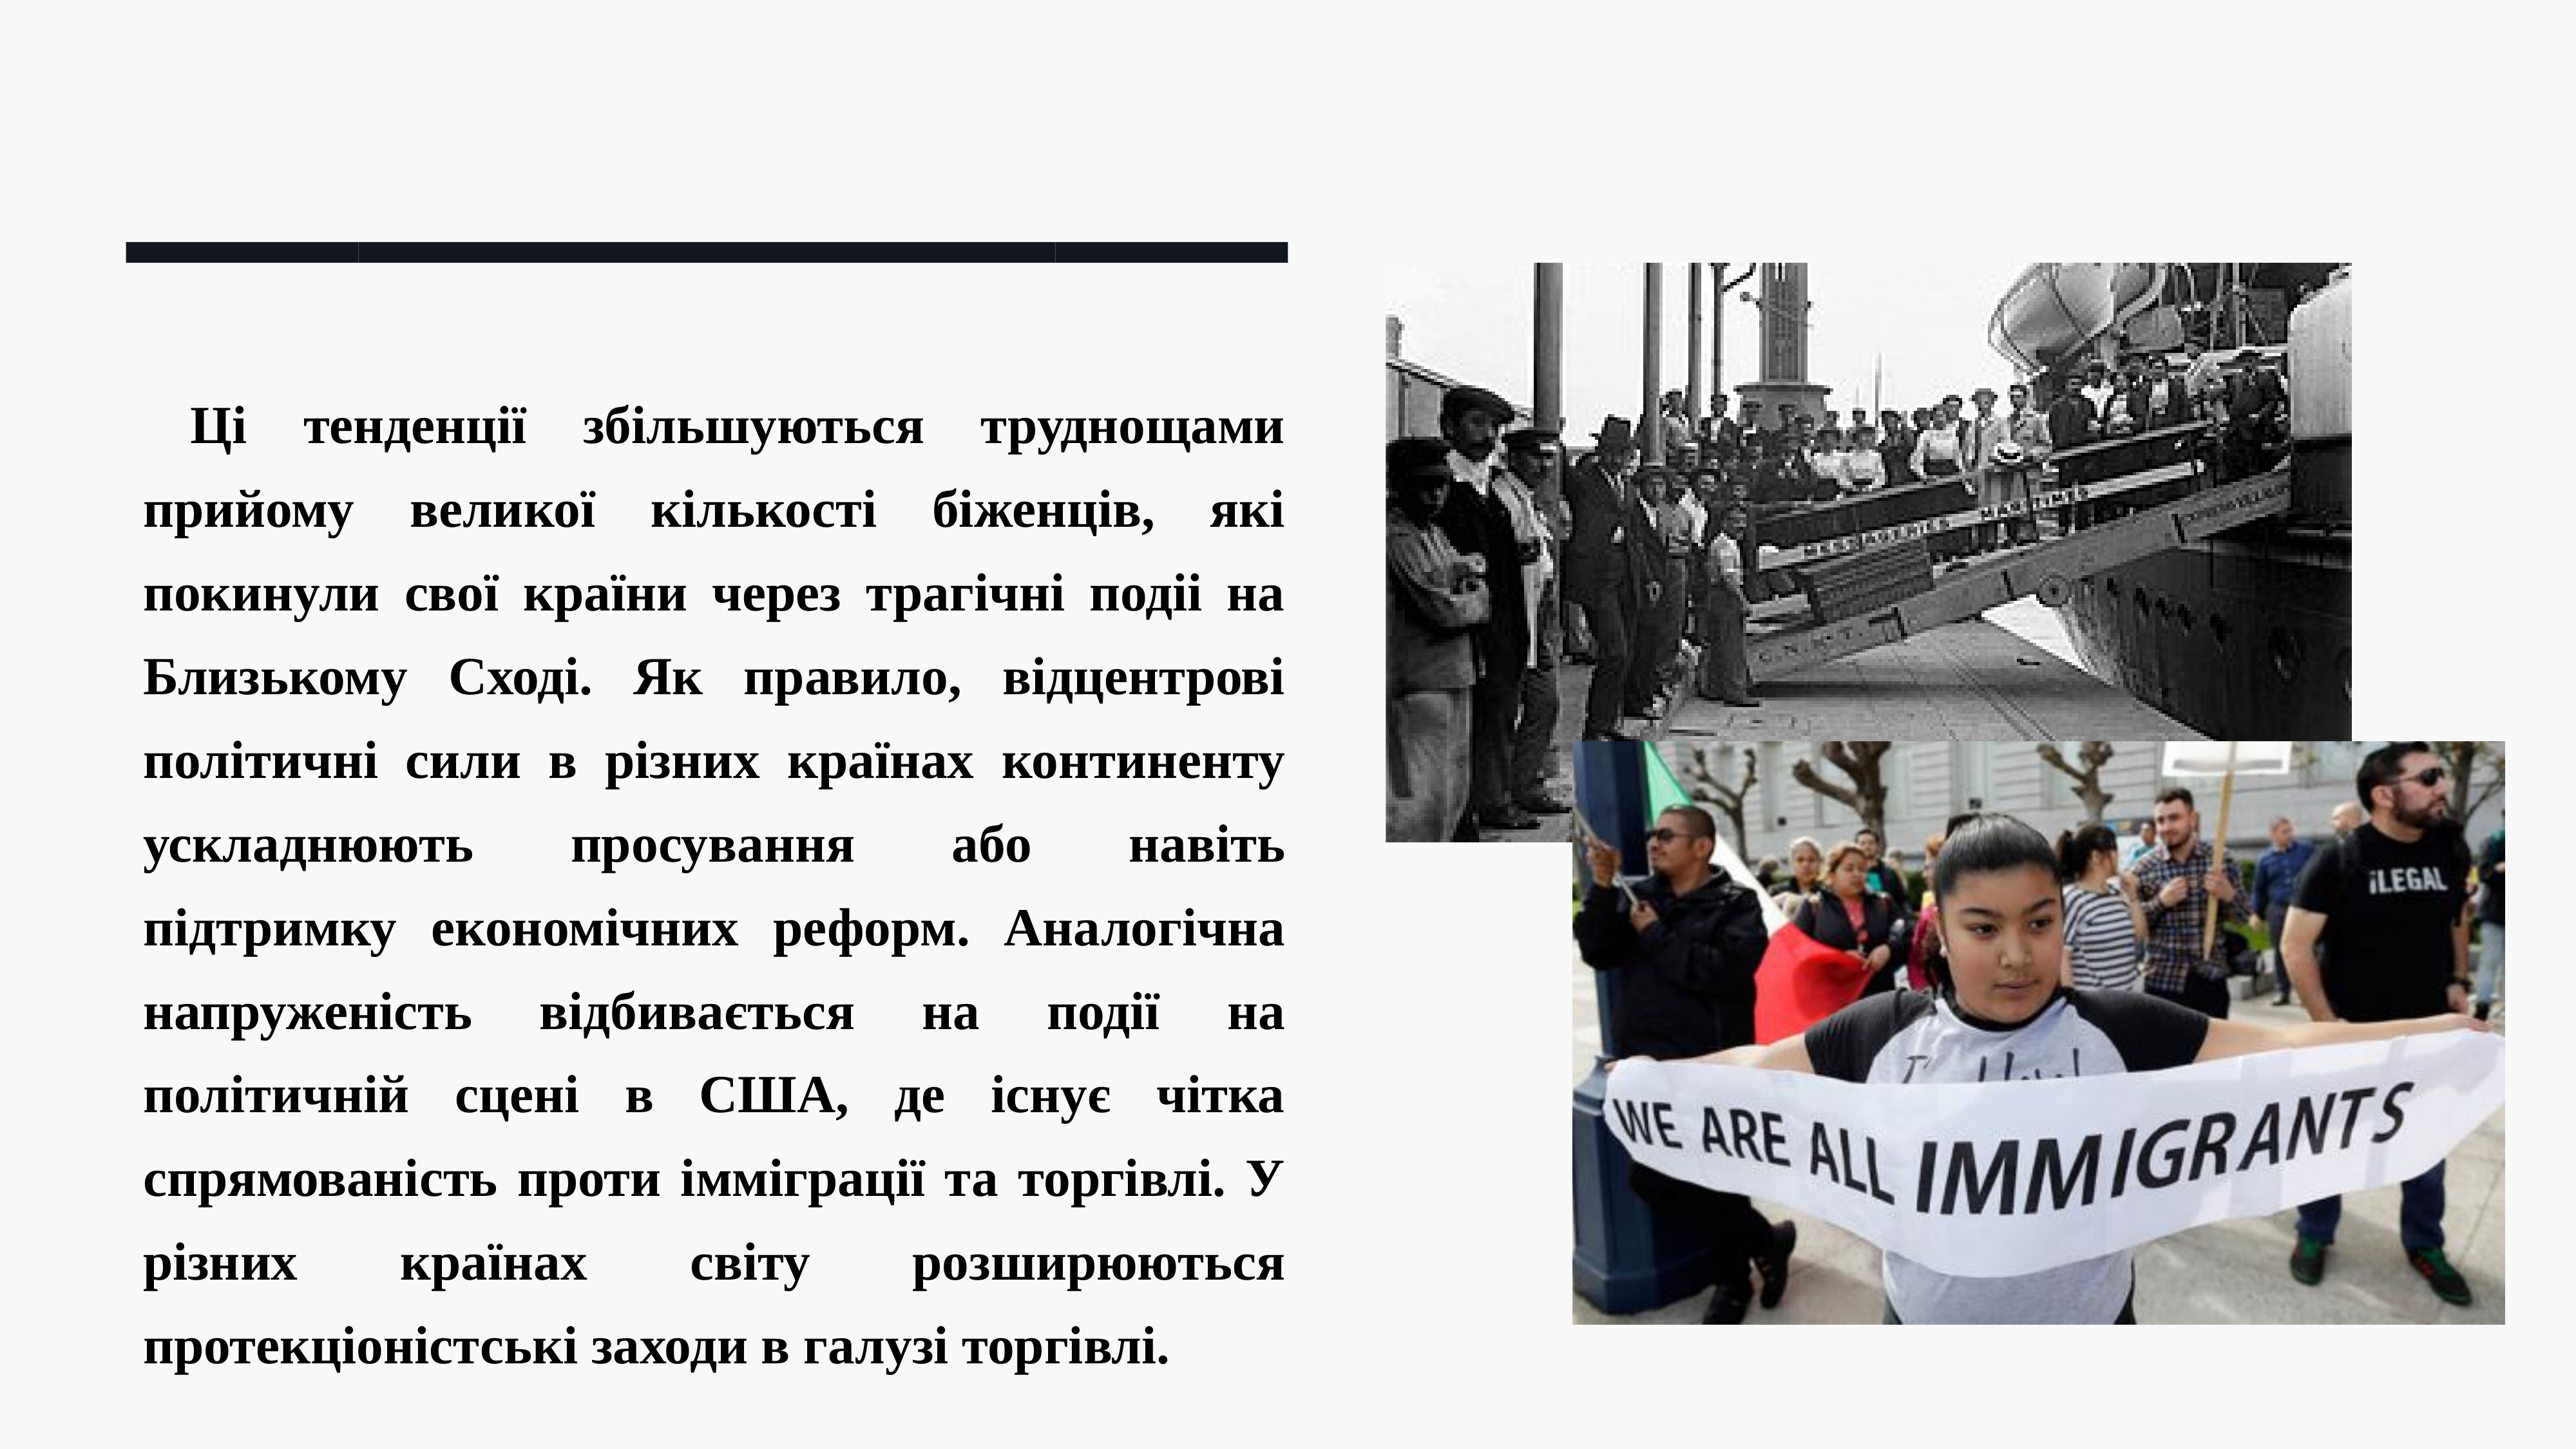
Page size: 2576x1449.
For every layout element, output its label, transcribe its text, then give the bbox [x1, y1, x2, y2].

picture [1386, 262, 2505, 1325]
text_box Ці тенденції збільшуються труднощами прийому великої кількості біженців, які покинули свої країни через трагічні подіі на Близькому Сході. Як правило, відцентрові політичні сили в різних країнах континенту ускладнюють просування або навіть підтримку економічних реформ. Аналогічна напруженість відбивається на події на політичній сцені в США, де існує чітка спрямованість проти імміграції та торгівлі. У різних країнах світу розширюються протекціоністські заходи в галузі торгівлі. [133, 365, 1295, 1429]
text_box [126, 242, 1288, 263]
